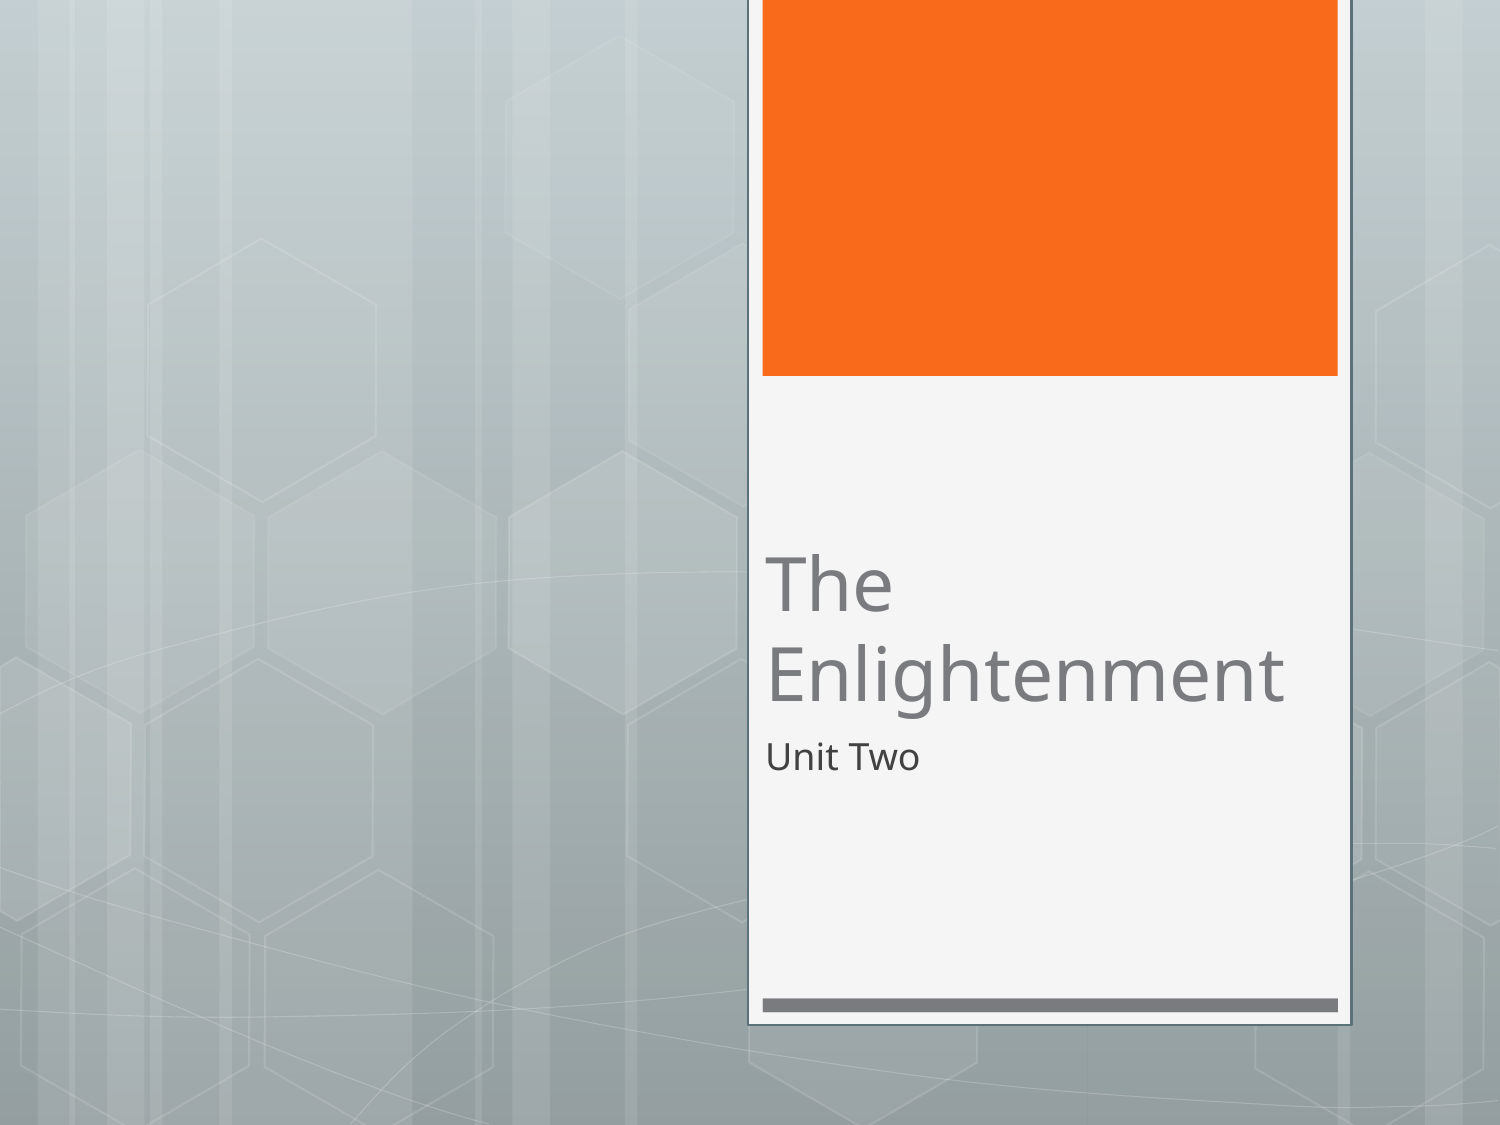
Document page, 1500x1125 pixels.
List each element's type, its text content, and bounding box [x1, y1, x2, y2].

subtitle Unit Two [750, 725, 1350, 933]
title The Enlightenment [750, 444, 1350, 724]
